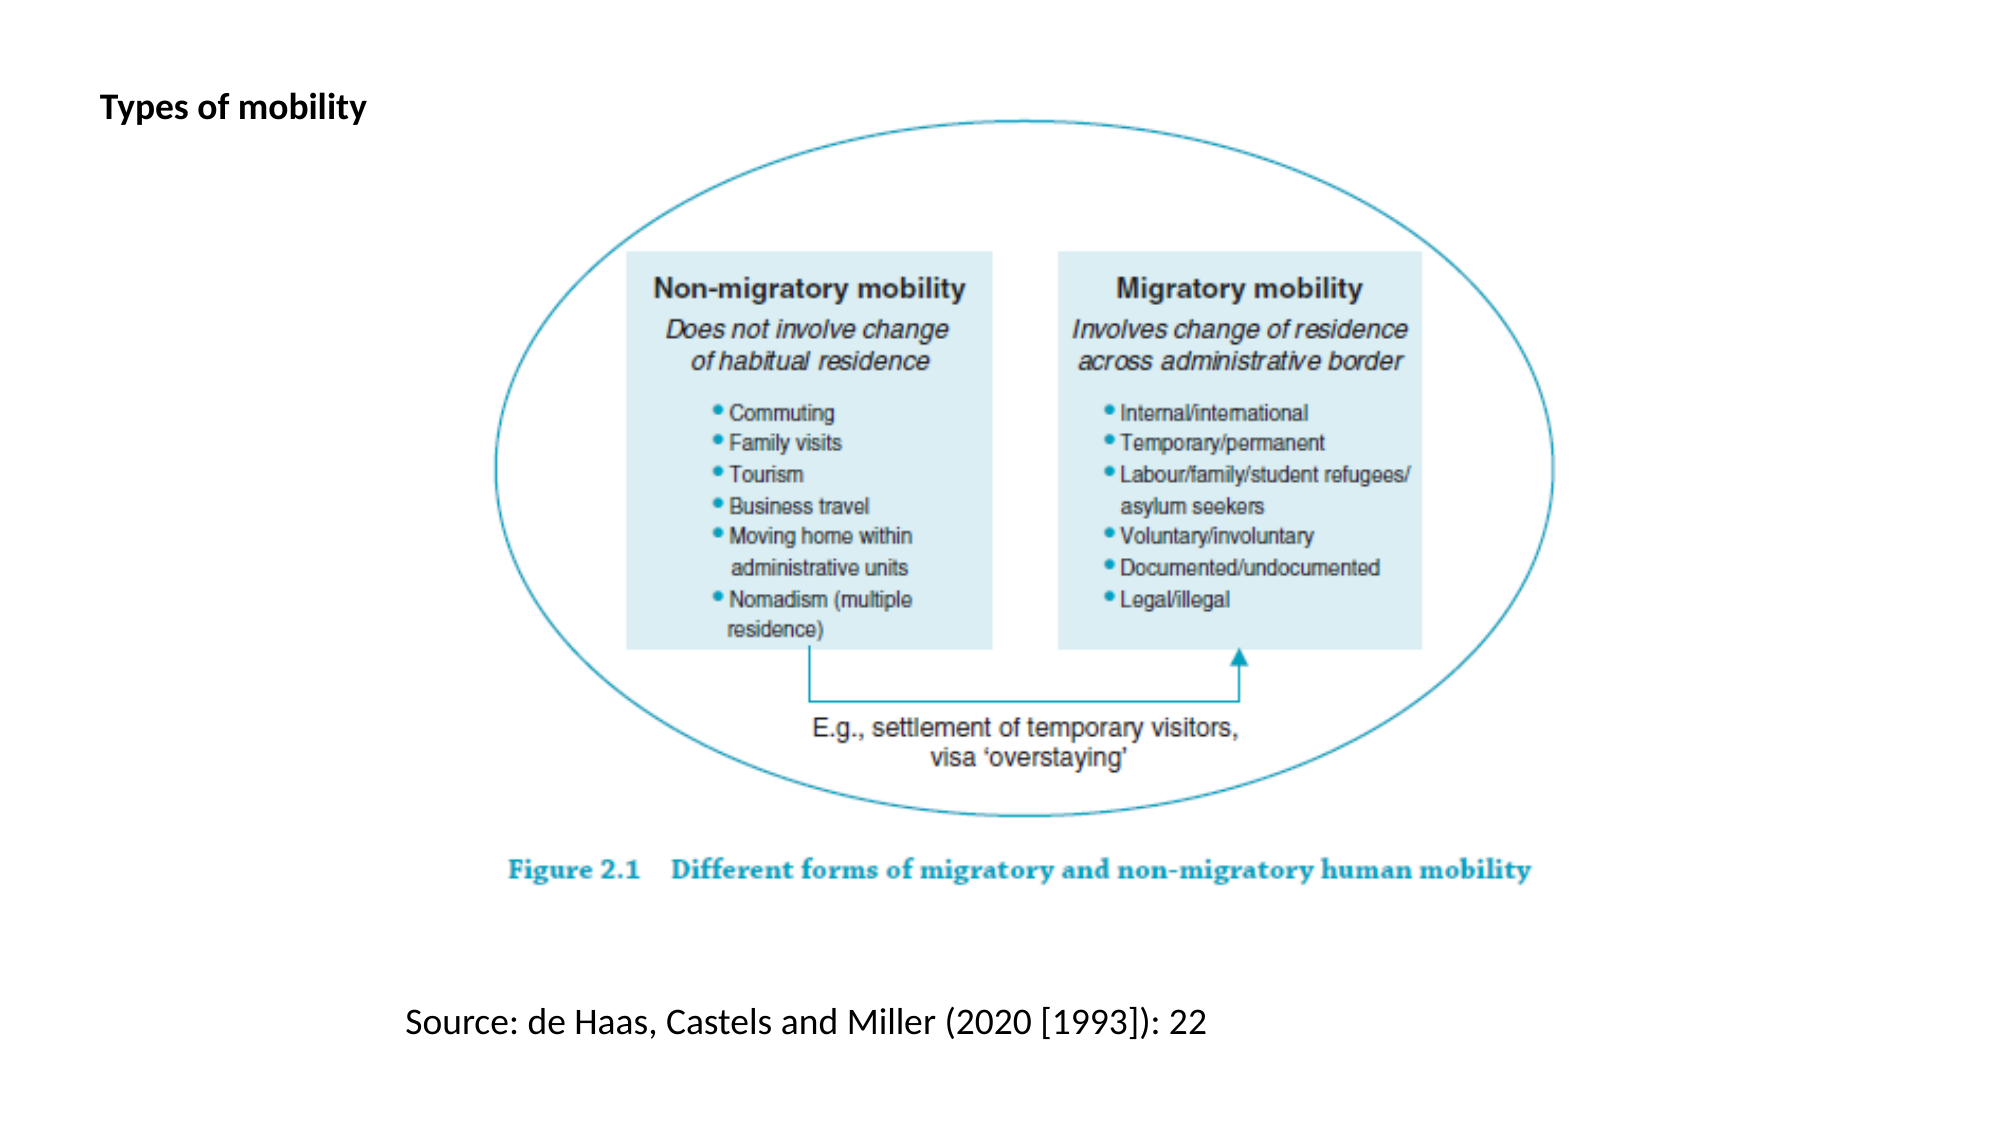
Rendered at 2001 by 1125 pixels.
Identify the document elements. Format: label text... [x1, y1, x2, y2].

text_box Types of mobility [85, 74, 428, 180]
text_box Source: de Haas, Castels and Miller (2020 [1993]): 22 [390, 989, 1302, 1050]
picture [428, 74, 1611, 932]
